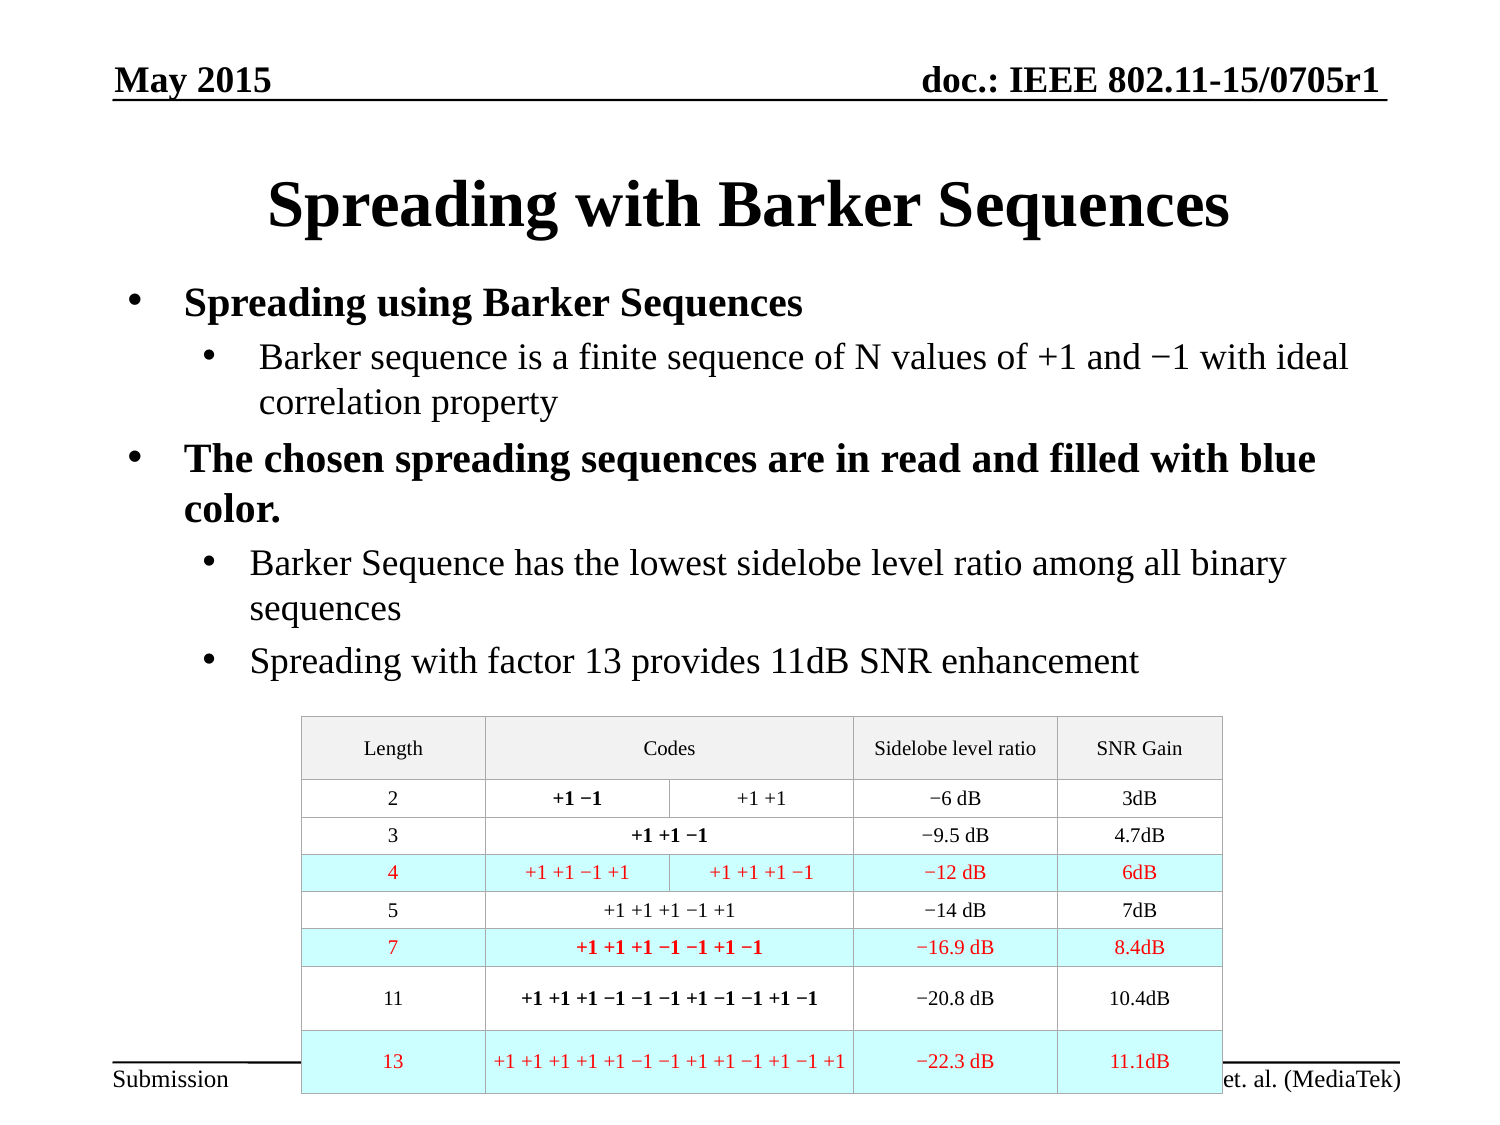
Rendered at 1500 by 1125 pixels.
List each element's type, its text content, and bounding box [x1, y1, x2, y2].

table_cell −14 dB [854, 892, 1057, 928]
list Spreading using Barker Sequences Barker sequence is a finite sequence of N values of +1 and −1 with ideal correlation property The chosen spreading sequences are in read and filled with blue color. Barker Sequence has the lowest sidelobe level ratio among all binary sequences Spreading with factor 13 provides 11dB SNR enhancement [112, 266, 1388, 1001]
table_cell −22.3 dB [854, 1031, 1057, 1093]
table_header SNR Gain [1058, 717, 1222, 779]
table_cell +1 +1 +1 −1 −1 +1 −1 [486, 929, 853, 966]
table_cell 11 [302, 967, 485, 1030]
table_cell 4 [302, 855, 485, 891]
table_cell −16.9 dB [854, 929, 1057, 966]
table_cell 2 [302, 780, 485, 817]
table_cell +1 +1 +1 −1 +1 [486, 892, 853, 928]
table_header Codes [486, 717, 853, 779]
table_cell 8.4dB [1058, 929, 1222, 966]
table_header Sidelobe level ratio [854, 717, 1057, 779]
table_cell −20.8 dB [854, 967, 1057, 1030]
table_cell 13 [302, 1031, 485, 1093]
table_cell +1 +1 +1 −1 −1 −1 +1 −1 −1 +1 −1 [486, 967, 853, 1030]
table_cell 3dB [1058, 780, 1222, 817]
table_cell −12 dB [854, 855, 1057, 891]
table_cell +1 +1 +1 +1 +1 −1 −1 +1 +1 −1 +1 −1 +1 [486, 1031, 853, 1093]
table_cell 3 [302, 818, 485, 854]
table_cell +1 +1 [670, 780, 853, 817]
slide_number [114, 54, 274, 101]
table_cell 7dB [1058, 892, 1222, 928]
table_cell 7 [302, 929, 485, 966]
table_cell −9.5 dB [854, 818, 1057, 854]
title Spreading with Barker Sequences [112, 112, 1388, 266]
table_cell +1 −1 [486, 780, 669, 817]
table_cell −6 dB [854, 780, 1057, 817]
table_cell 10.4dB [1058, 967, 1222, 1030]
table_cell 11.1dB [1058, 1031, 1222, 1093]
table_cell 6dB [1058, 855, 1222, 891]
table_header Length [302, 717, 485, 779]
table_cell +1 +1 −1 +1 [486, 855, 669, 891]
footer Jianhan Liu, et. al. (MediaTek) [1223, 1061, 1402, 1093]
table_cell 4.7dB [1058, 818, 1222, 854]
table_cell 5 [302, 892, 485, 928]
table_cell +1 +1 −1 [486, 818, 853, 854]
table_cell +1 +1 +1 −1 [670, 855, 853, 891]
